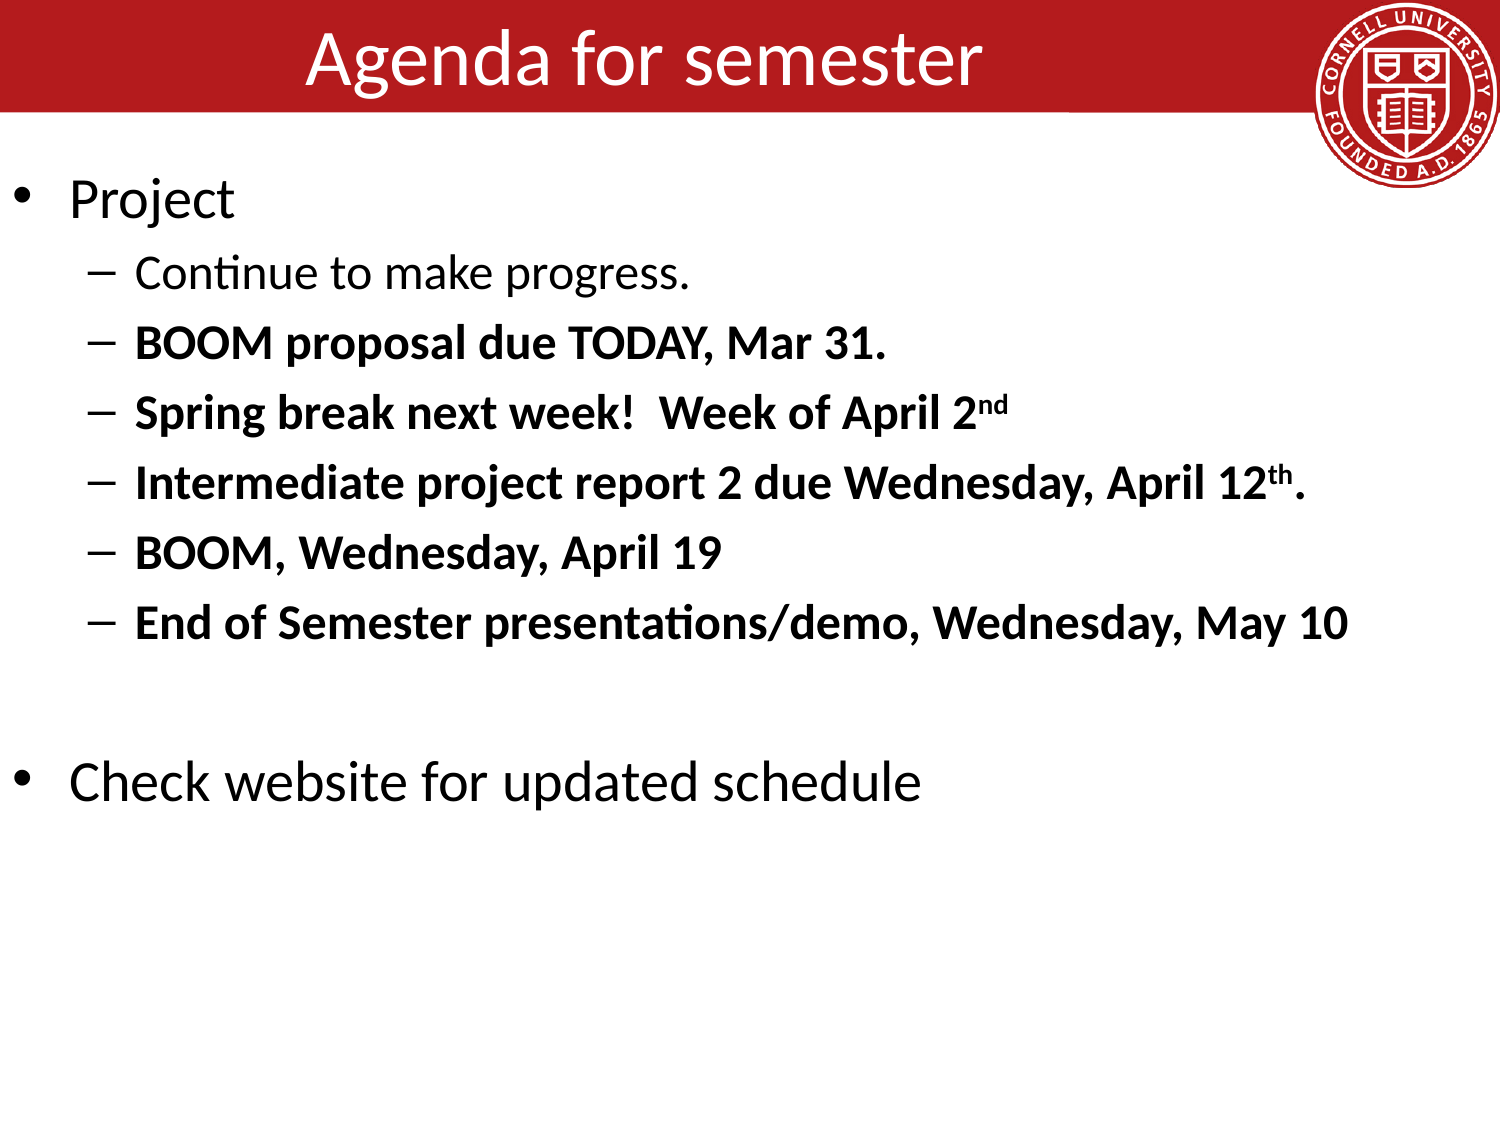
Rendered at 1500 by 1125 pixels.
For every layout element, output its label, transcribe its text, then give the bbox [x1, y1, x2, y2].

title Agenda for semester [0, 0, 1292, 110]
list Project Continue to make progress. BOOM proposal due TODAY, Mar 31. Spring break next week! Week of April 2nd Intermediate project report 2 due Wednesday, April 12th. BOOM, Wednesday, April 19 End of Semester presentations/demo, Wednesday, May 10 Check website for updated schedule [0, 152, 1500, 1034]
picture [1312, 0, 1500, 152]
